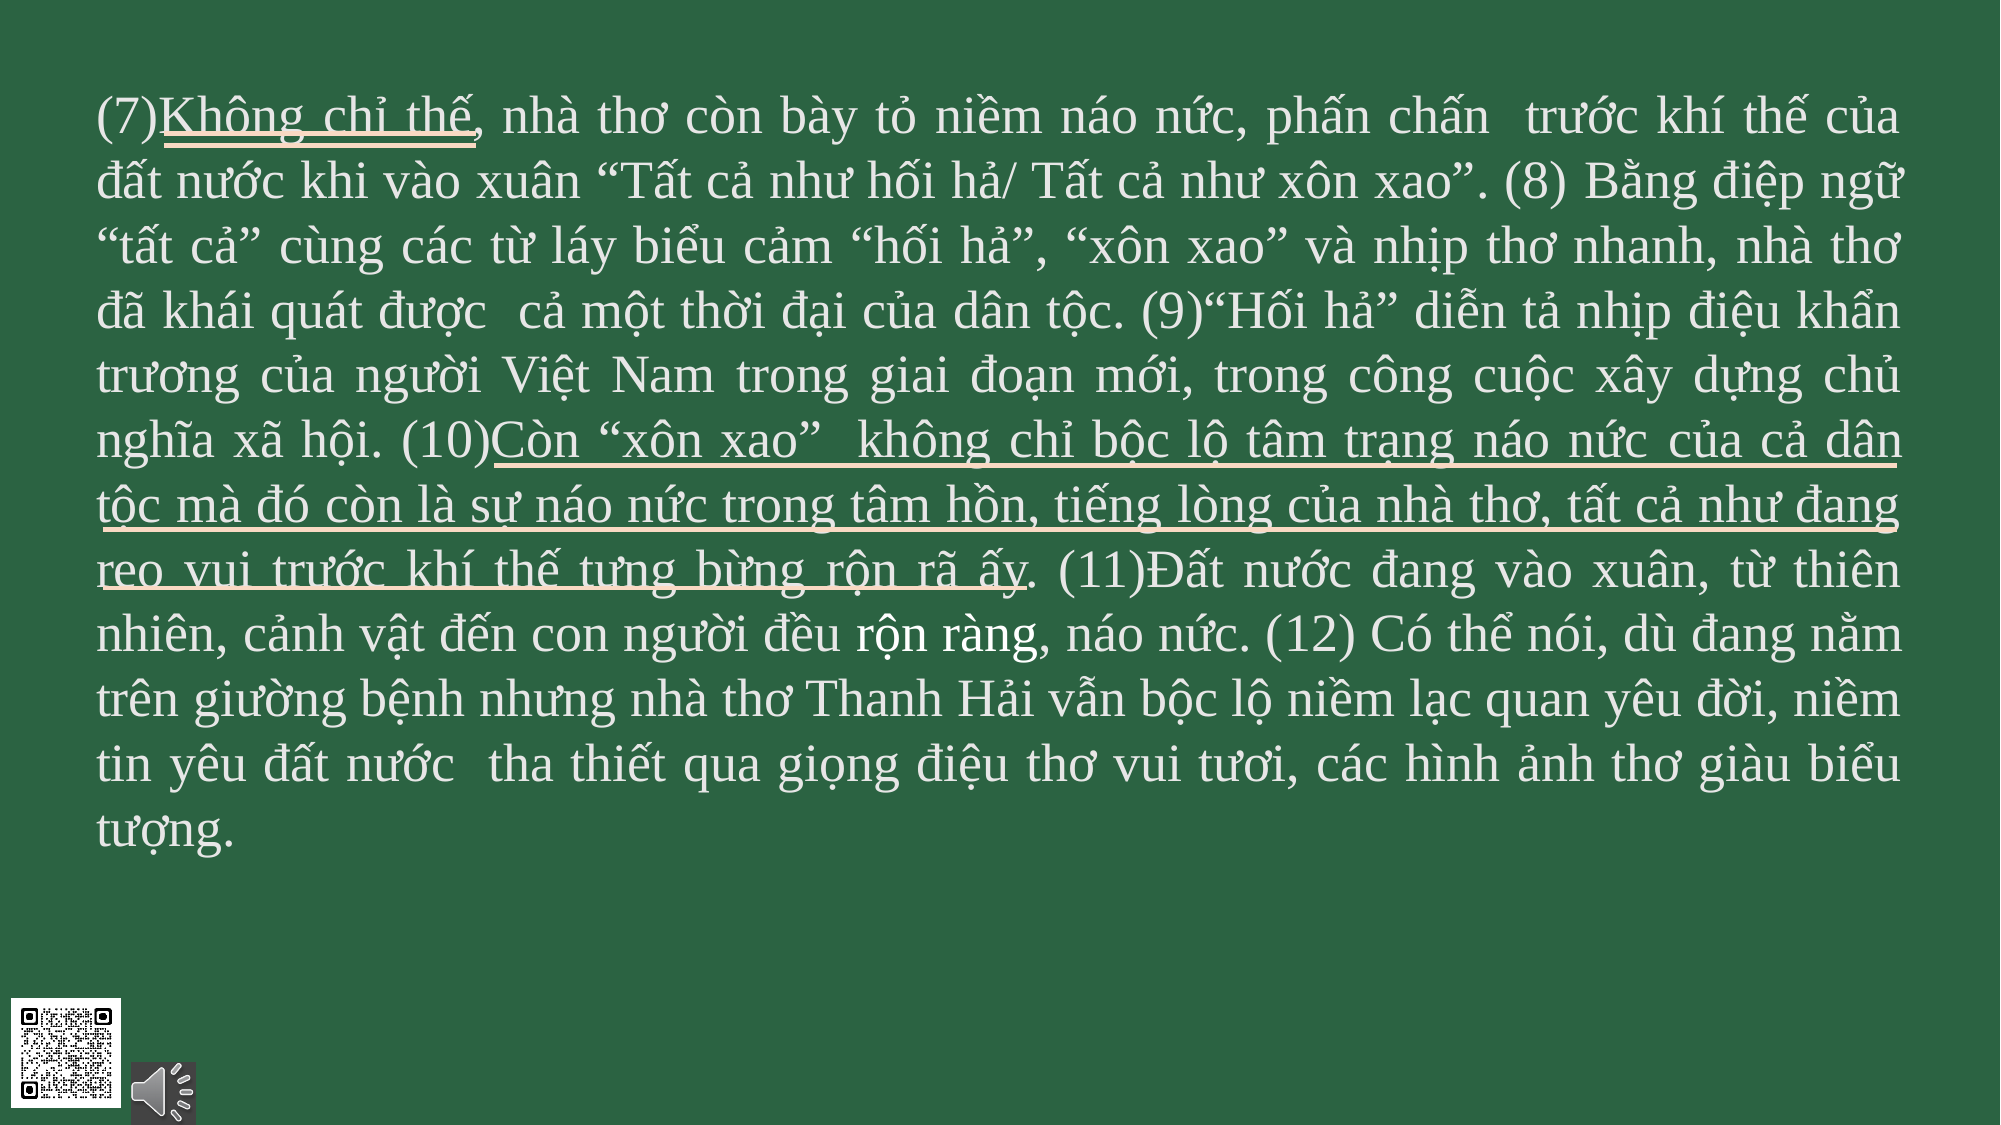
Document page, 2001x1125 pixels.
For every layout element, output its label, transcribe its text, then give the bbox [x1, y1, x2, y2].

text_box (7)Không chỉ thế, nhà thơ còn bày tỏ niềm náo nức, phấn chấn trước khí thế của đất nước khi vào xuân “Tất cả như hối hả/ Tất cả như xôn xao”. (8) Bằng điệp ngữ “tất cả” cùng các từ láy biểu cảm “hối hả”, “xôn xao” và nhịp thơ nhanh, nhà thơ đã khái quát được cả một thời đại của dân tộc. (9)“Hối hả” diễn tả nhịp điệu khẩn trương của người Việt Nam trong giai đoạn mới, trong công cuộc xây dựng chủ nghĩa xã hội. (10)Còn “xôn xao” không chỉ bộc lộ tâm trạng náo nức của cả dân tộc mà đó còn là sự náo nức trong tâm hồn, tiếng lòng của nhà thơ, tất cả như đang reo vui trước khí thế tưng bừng rộn rã ấy. (11)Đất nước đang vào xuân, từ thiên nhiên, cảnh vật đến con người đều rộn ràng, náo nức. (12) Có thể nói, dù đang nằm trên giường bệnh nhưng nhà thơ Thanh Hải vẫn bộc lộ niềm lạc quan yêu đời, niềm tin yêu đất nước tha thiết qua giọng điệu thơ vui tươi, các hình ảnh thơ giàu biểu tượng. [81, 72, 1919, 865]
picture [130, 1060, 198, 1125]
picture [11, 998, 121, 1108]
